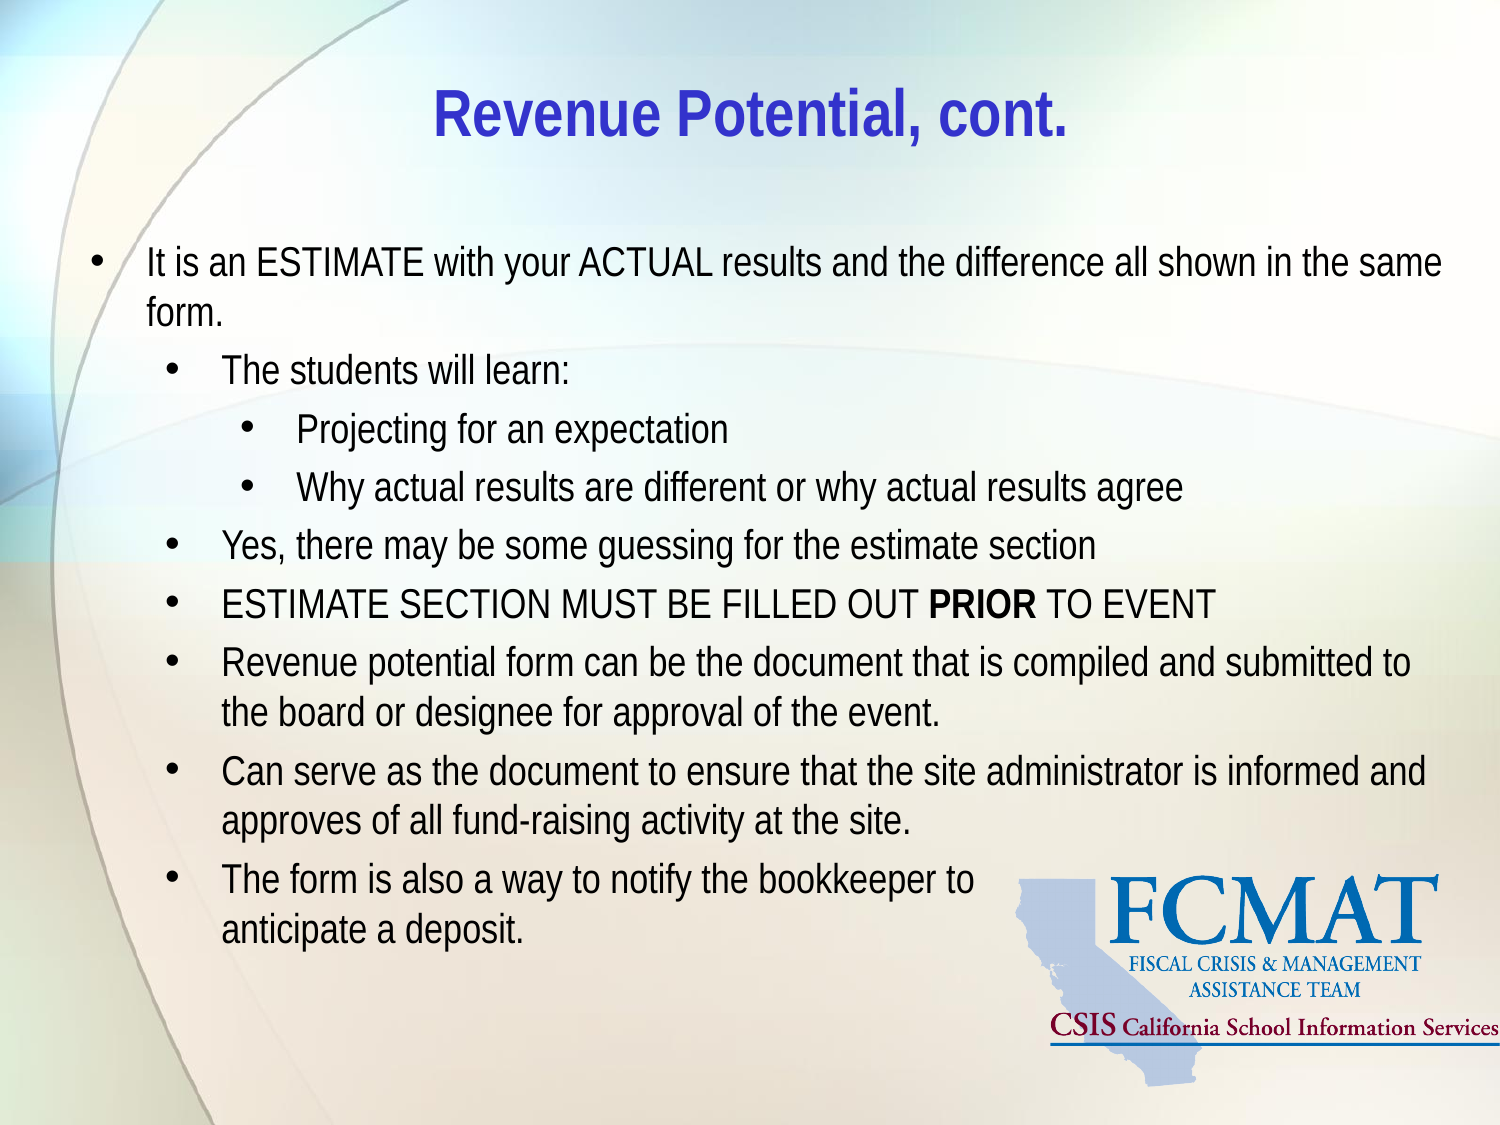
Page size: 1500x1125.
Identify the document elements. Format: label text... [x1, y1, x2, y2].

picture [0, 0, 1500, 1125]
list It is an ESTIMATE with your ACTUAL results and the difference all shown in the same form. The students will learn: Projecting for an expectation Why actual results are different or why actual results agree Yes, there may be some guessing for the estimate section ESTIMATE SECTION MUST BE FILLED OUT PRIOR TO EVENT Revenue potential form can be the document that is compiled and submitted to the board or designee for approval of the event. Can serve as the document to ensure that the site administrator is informed and approves of all fund-raising activity at the site. The form is also a way to notify the bookkeeper to anticipate a deposit. [74, 174, 1463, 1088]
title Revenue Potential, cont. [1, 62, 1500, 176]
